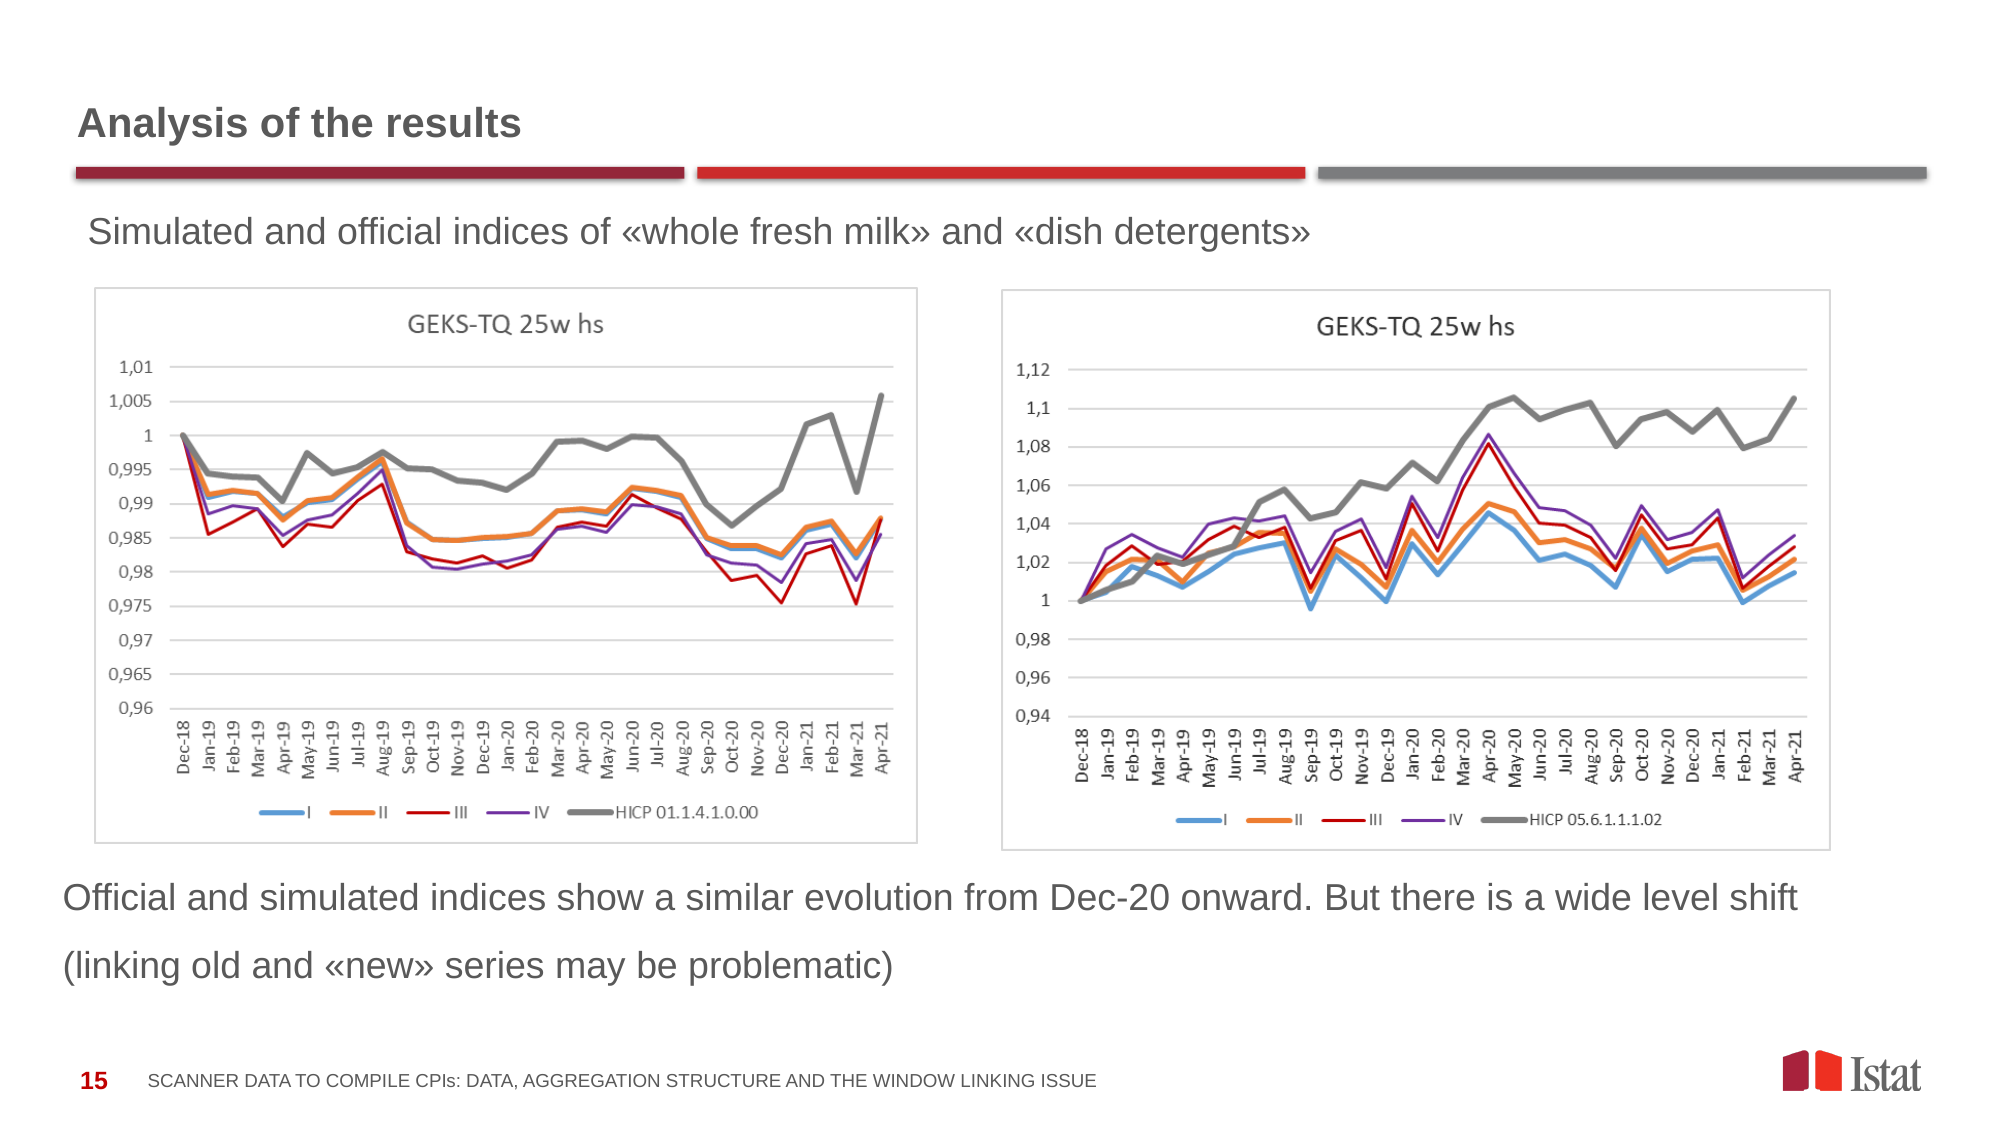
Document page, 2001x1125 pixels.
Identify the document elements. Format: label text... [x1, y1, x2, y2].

footer Scanner data to compile CPIs: Data, Aggregation structure and the Window Linking issue [147, 1048, 1730, 1092]
picture [93, 286, 919, 845]
picture [1000, 288, 1831, 852]
title Analysis of the results [76, 88, 1926, 146]
text_box Simulated and official indices of «whole fresh milk» and «dish detergents» [87, 207, 1951, 263]
slide_number 15 [53, 1049, 136, 1110]
list Official and simulated indices show a similar evolution from Dec-20 onward. But there is a wide level shift (linking old and «new» series may be problematic) [62, 850, 1926, 977]
